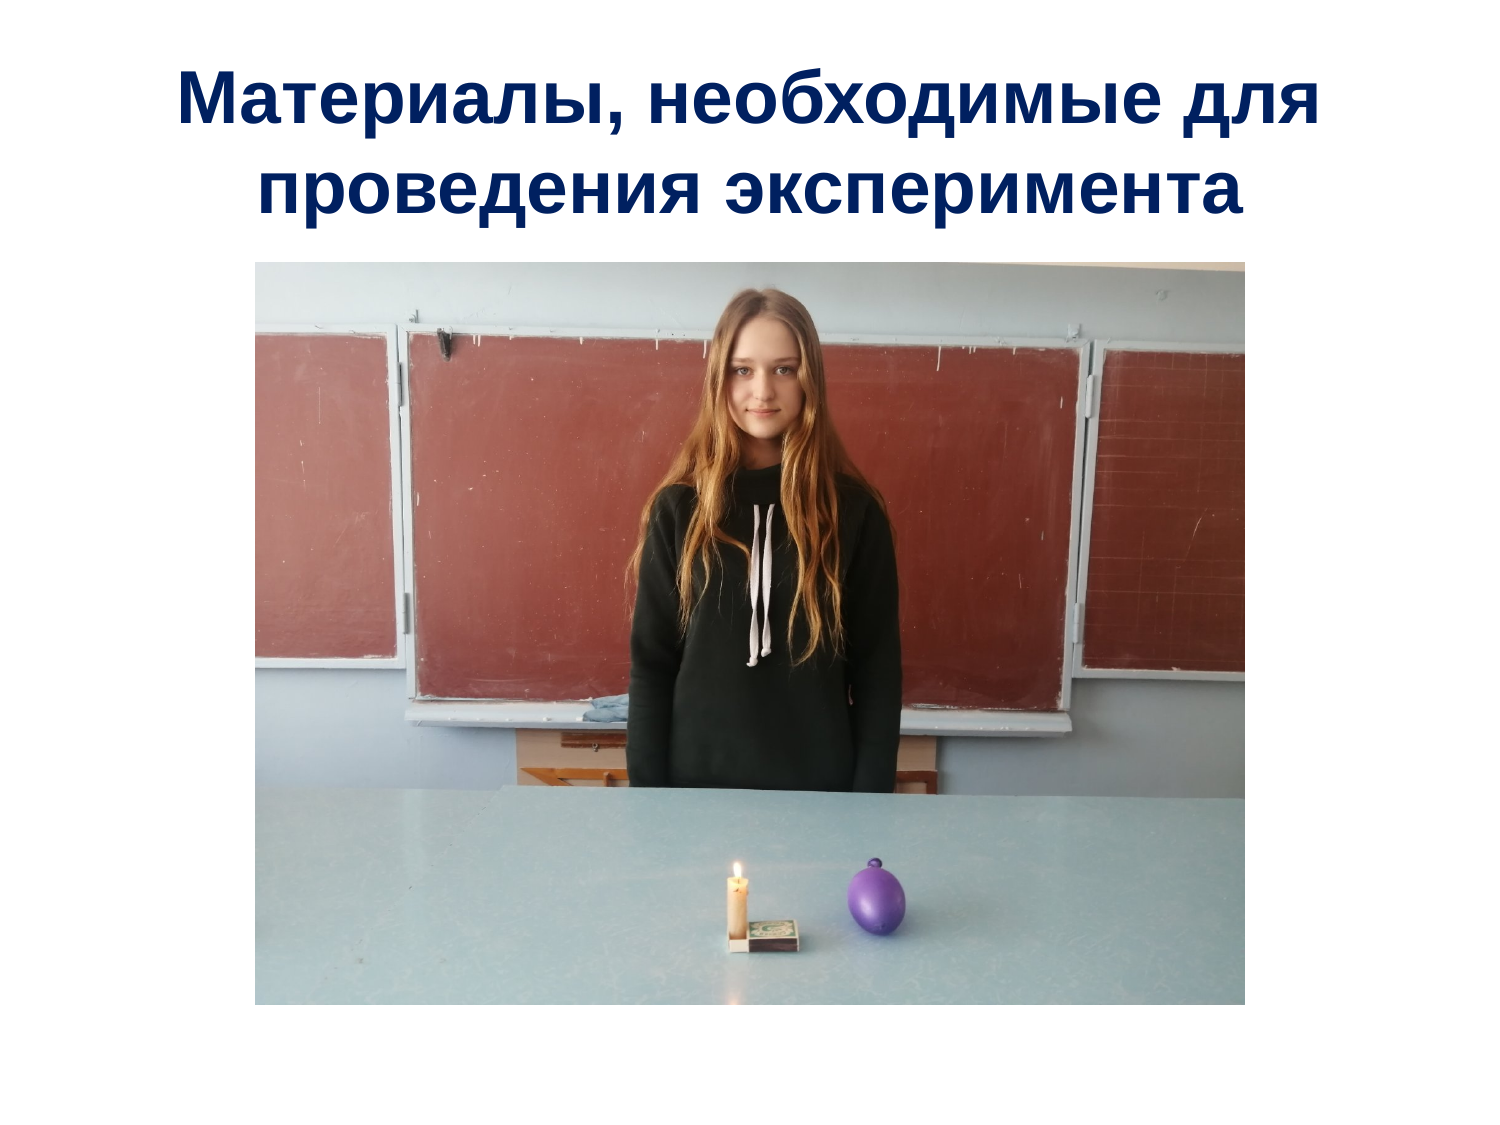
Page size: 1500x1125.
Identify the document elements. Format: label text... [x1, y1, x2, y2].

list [254, 262, 1246, 1006]
title Материалы, необходимые для проведения эксперимента [75, 45, 1425, 233]
